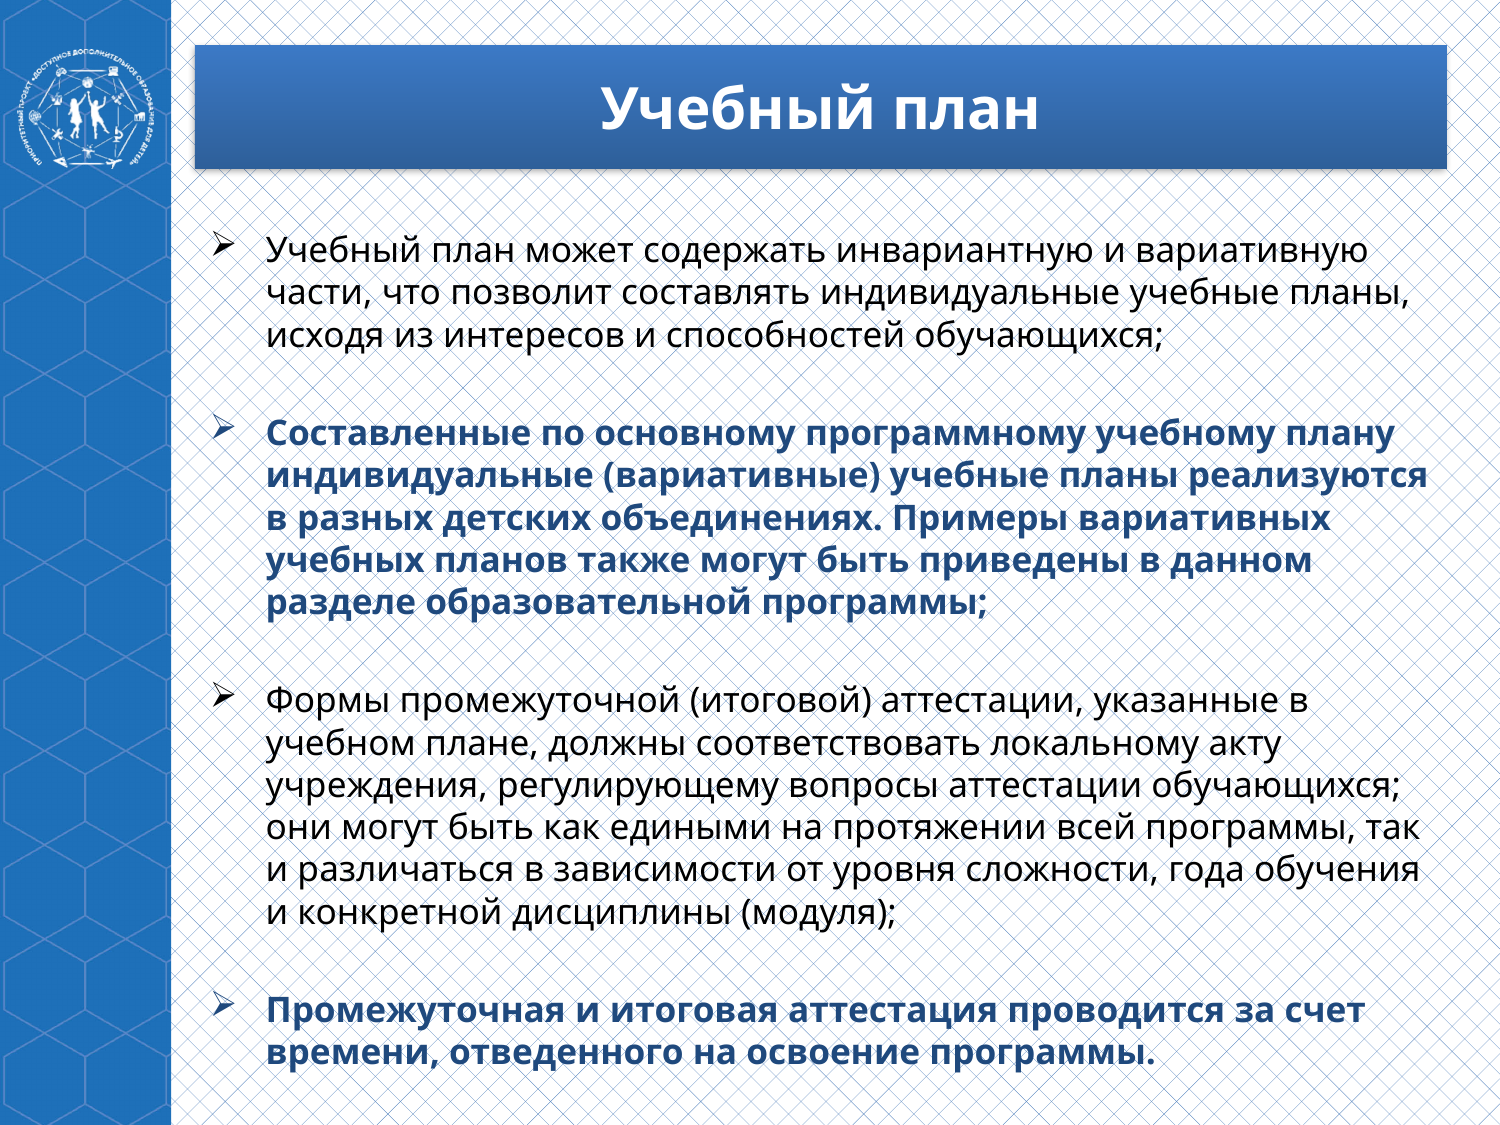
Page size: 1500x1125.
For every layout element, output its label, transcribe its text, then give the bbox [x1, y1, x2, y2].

title Учебный план [194, 45, 1447, 169]
picture [0, 0, 172, 1125]
list Учебный план может содержать инвариантную и вариативную части, что позволит составлять индивидуальные учебные планы, исходя из интересов и способностей обучающихся; Составленные по основному программному учебному плану индивидуальные (вариативные) учебные планы реализуются в разных детских объединениях. Примеры вариативных учебных планов также могут быть приведены в данном разделе образовательной программы; Формы промежуточной (итоговой) аттестации, указанные в учебном плане, должны соответствовать локальному акту учреждения, регулирующему вопросы аттестации обучающихся; они могут быть как едиными на протяжении всей программы, так и различаться в зависимости от уровня сложности, года обучения и конкретной дисциплины (модуля); Промежуточная и итоговая аттестация проводится за счет времени, отведенного на освоение программы. [194, 219, 1447, 1094]
